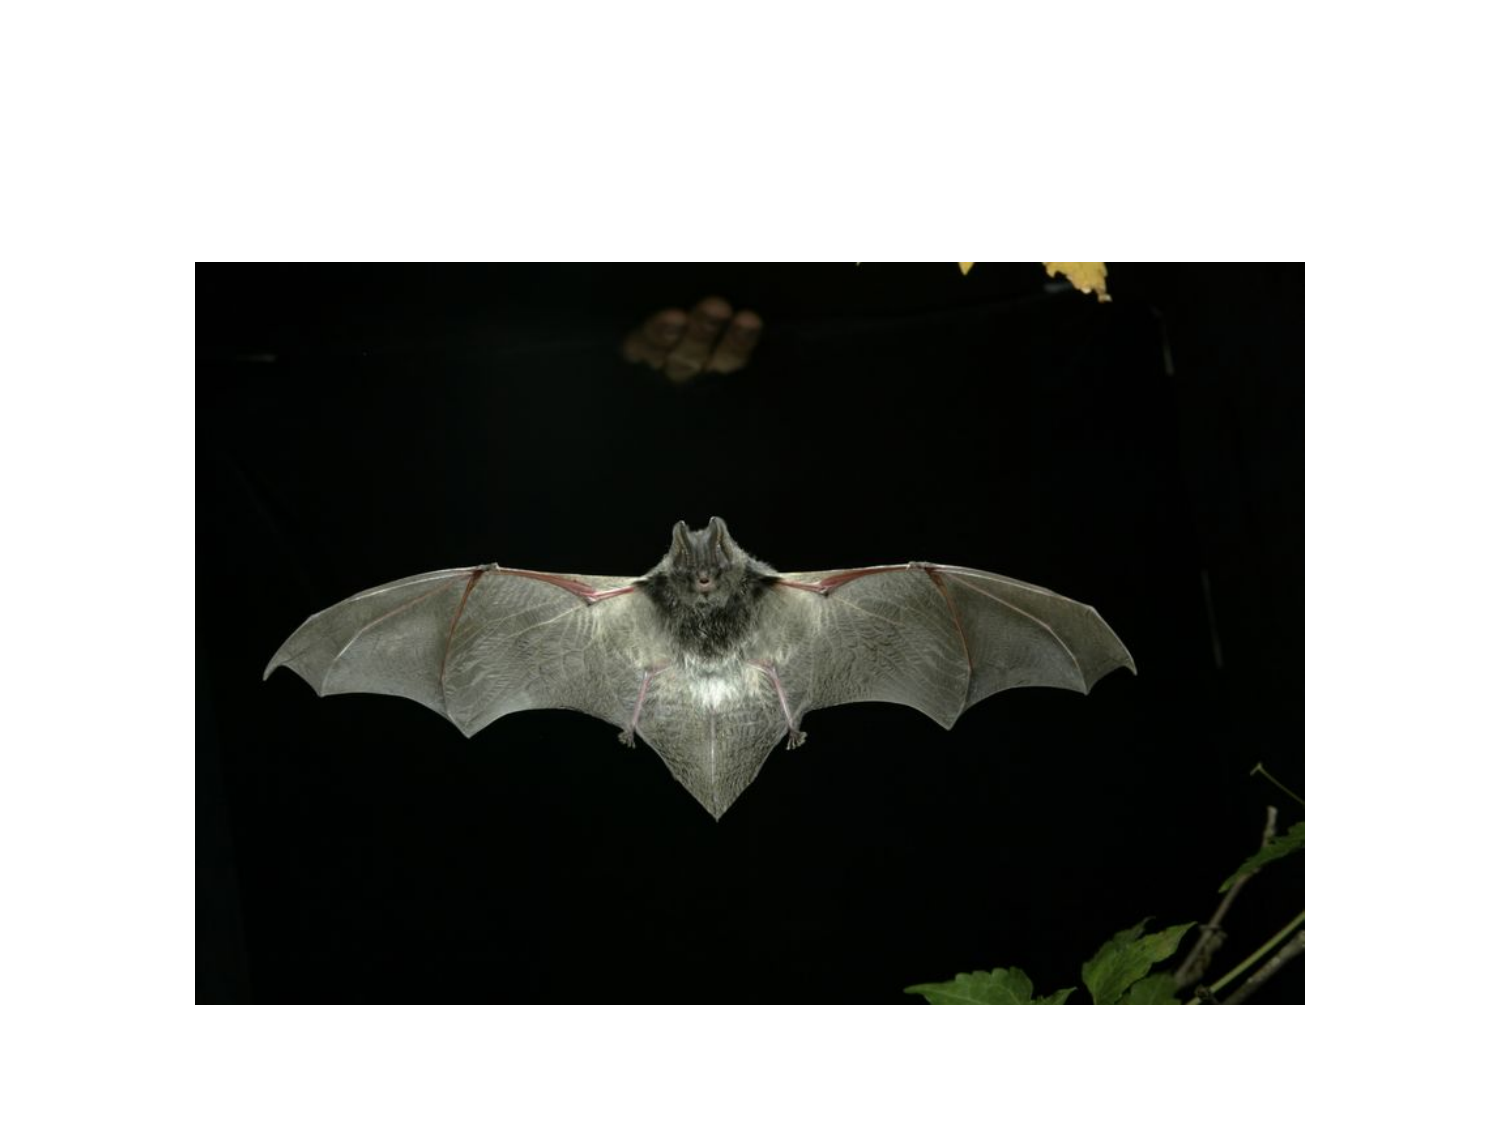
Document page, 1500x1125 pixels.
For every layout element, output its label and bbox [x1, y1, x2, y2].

list [195, 262, 1305, 1006]
